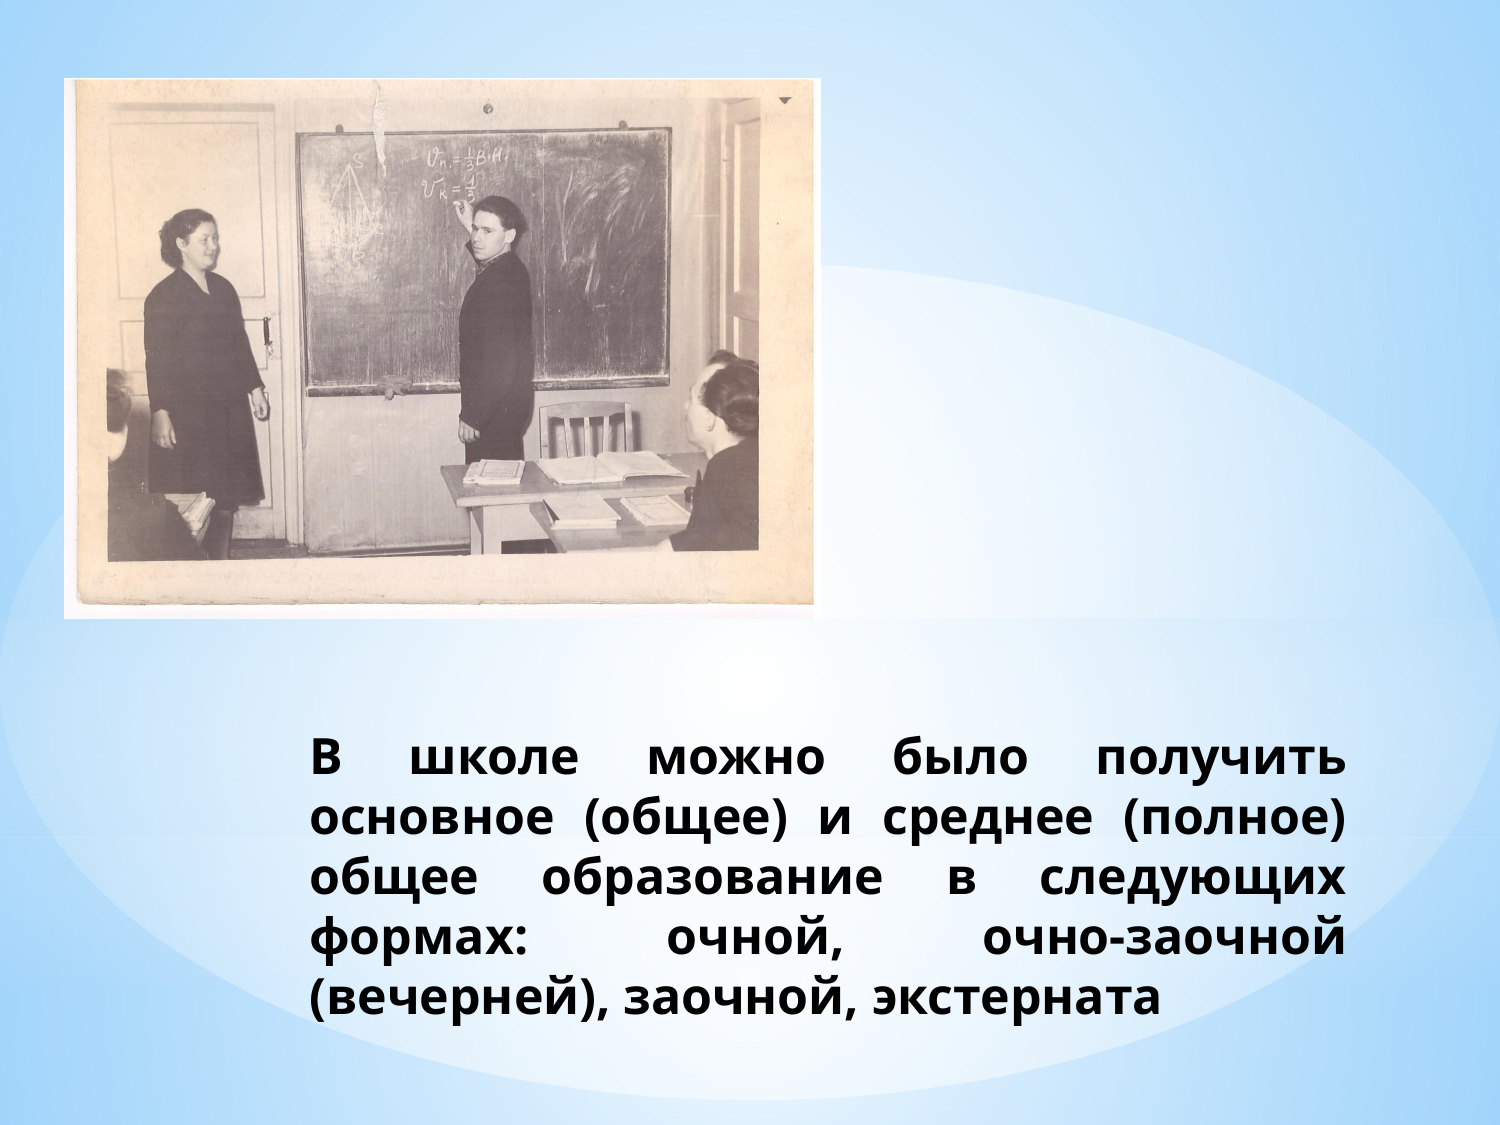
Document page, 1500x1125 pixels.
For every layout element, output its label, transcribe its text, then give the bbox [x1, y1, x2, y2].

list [64, 77, 822, 619]
title В школе можно было получить основное (общее) и среднее (полное) общее образование в следующих формах: очной, очно-заочной (вечерней), заочной, экстерната [294, 717, 1363, 1035]
